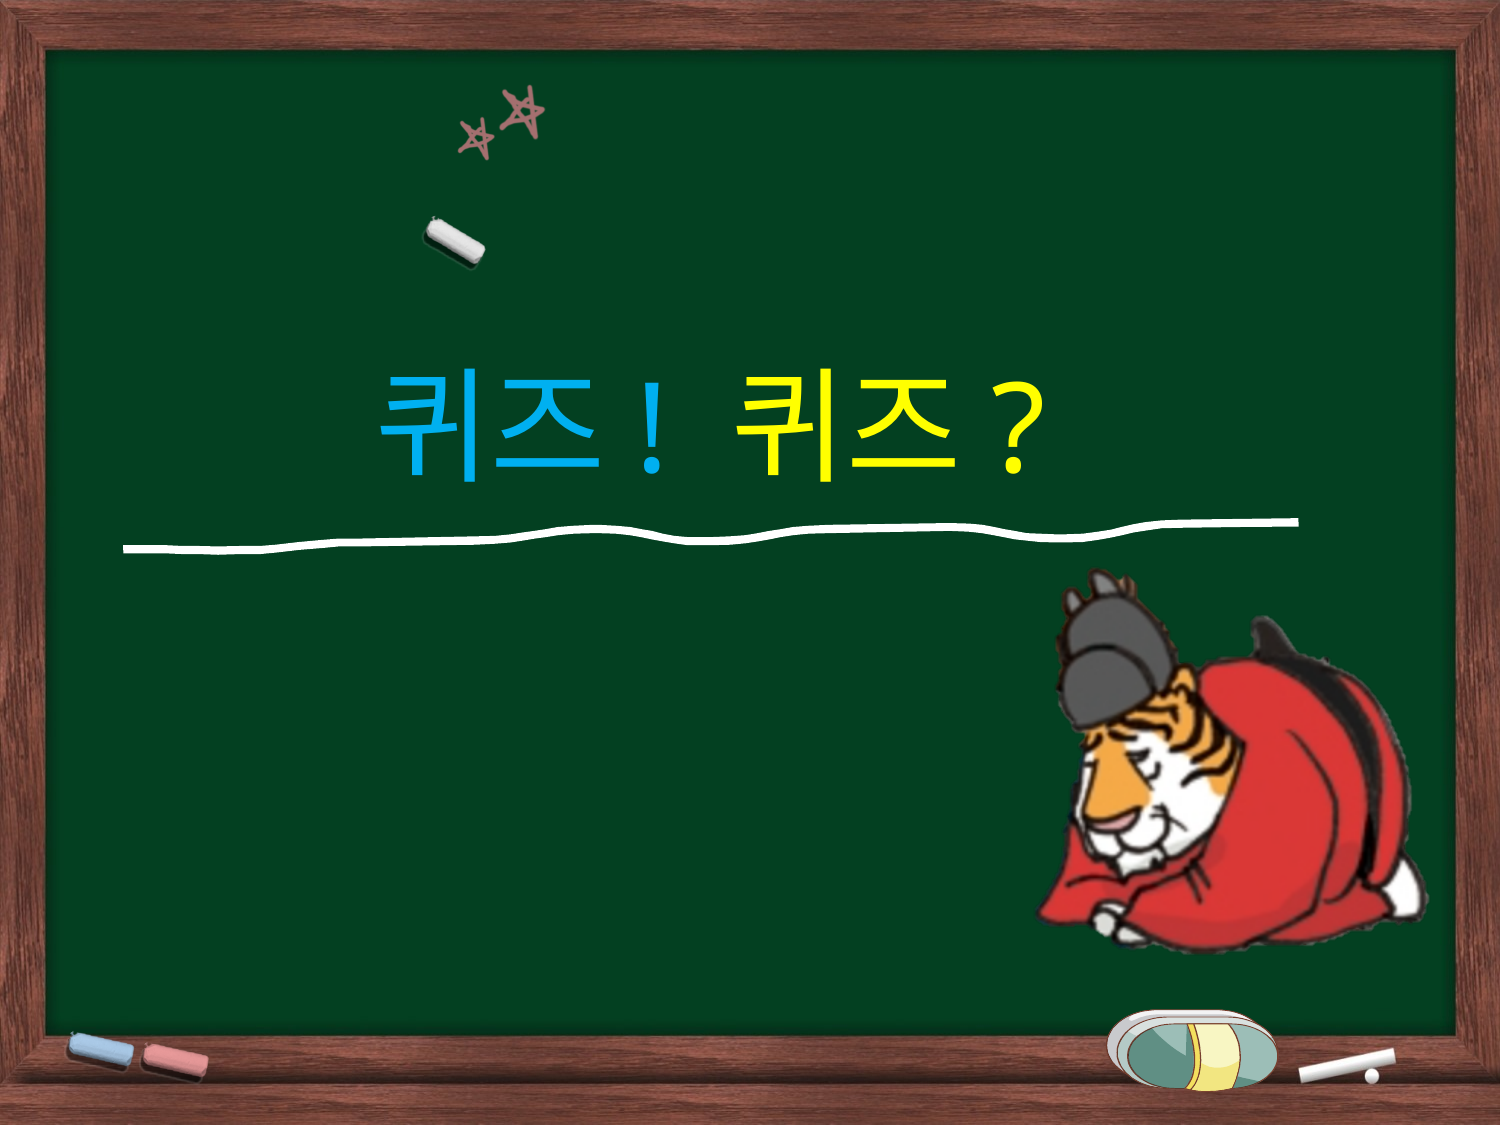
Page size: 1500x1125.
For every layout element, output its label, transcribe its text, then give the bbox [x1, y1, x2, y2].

picture [0, 0, 1500, 1125]
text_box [1105, 1009, 1279, 1093]
text_box Chapter 1 [76, 100, 469, 205]
text_box 퀴즈! 퀴즈? [63, 339, 1359, 505]
text_box [1121, 518, 1299, 527]
text_box [123, 523, 995, 555]
